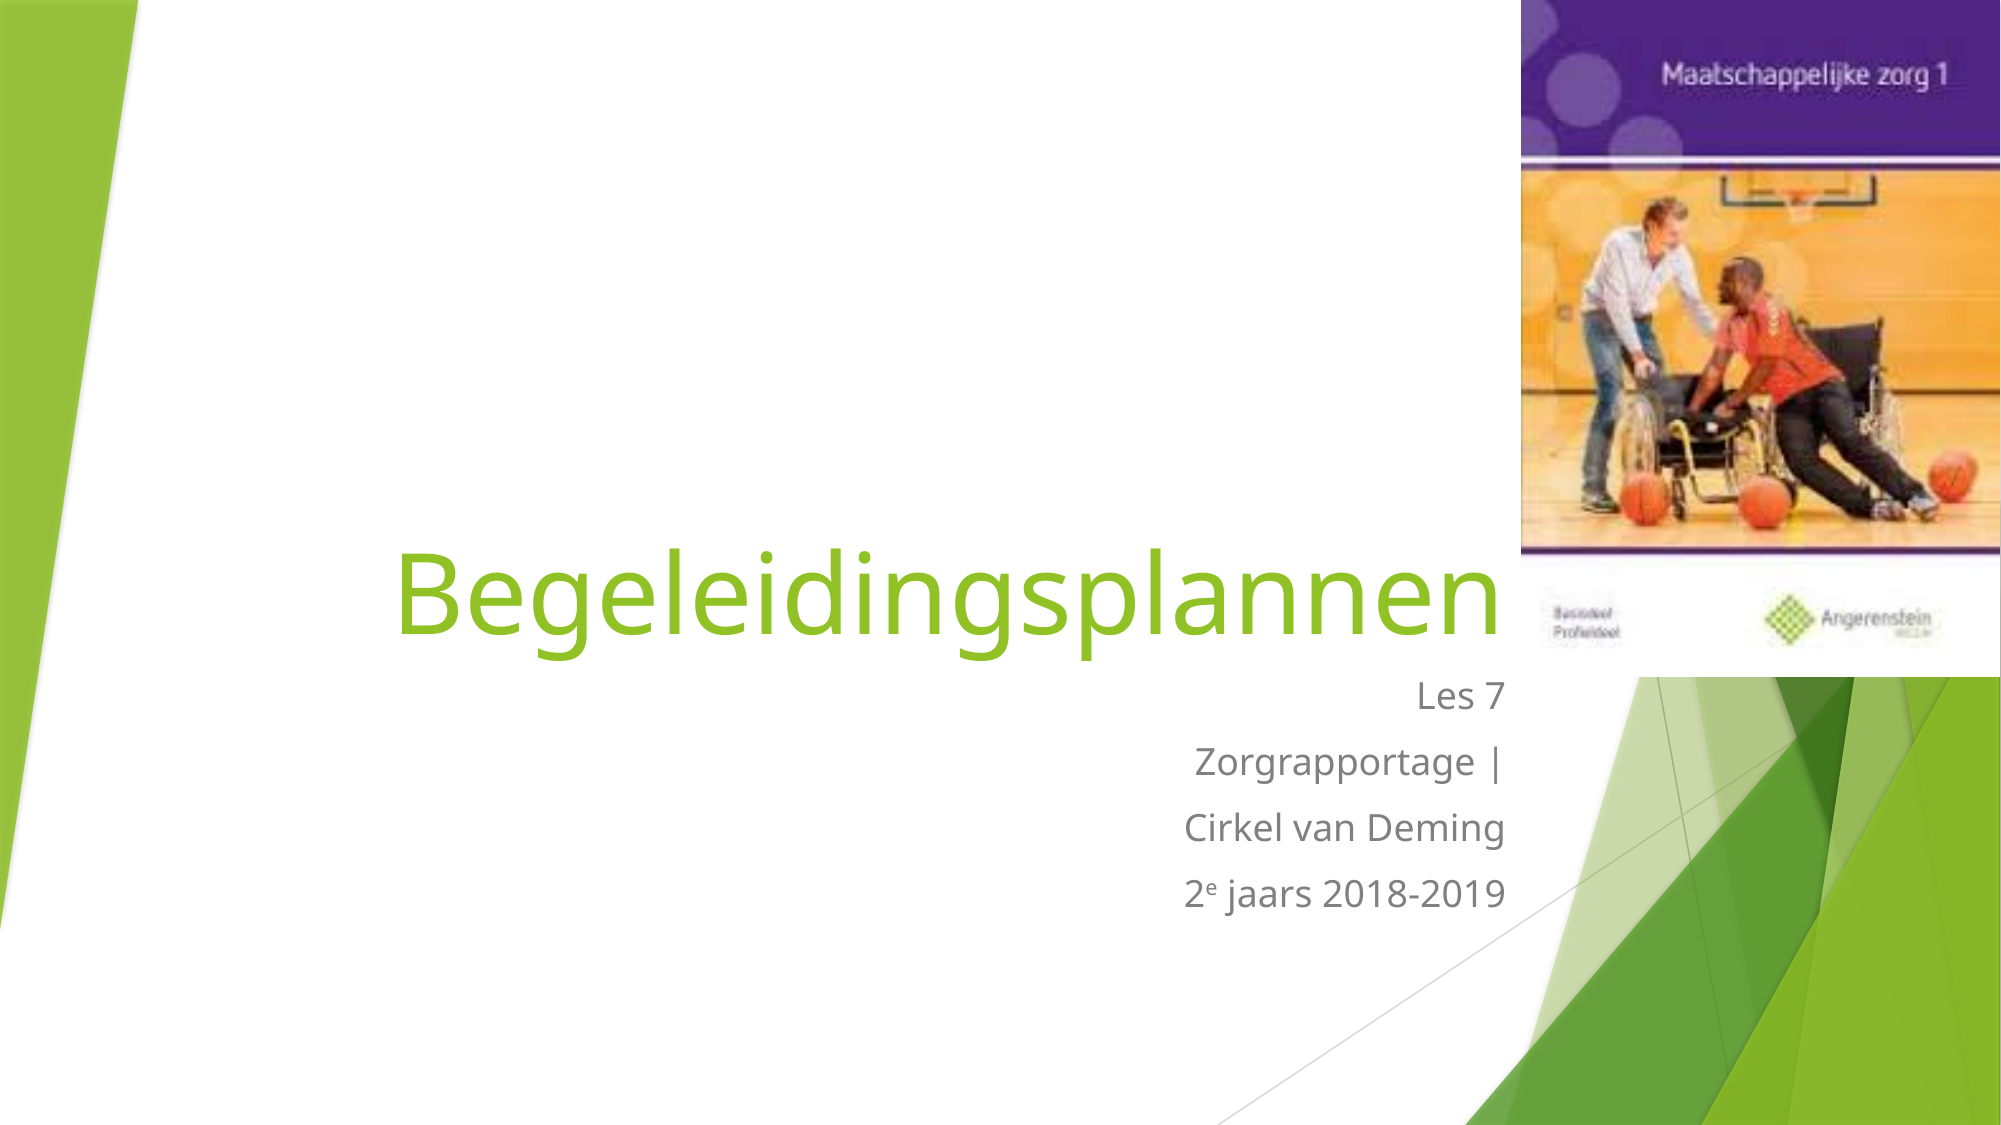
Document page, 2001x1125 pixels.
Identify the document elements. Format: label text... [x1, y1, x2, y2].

subtitle Les 7 Zorgrapportage | Cirkel van Deming 2e jaars 2018-2019 [247, 664, 1522, 1023]
title Begeleidingsplannen [247, 394, 1515, 664]
picture [1520, 0, 2000, 677]
